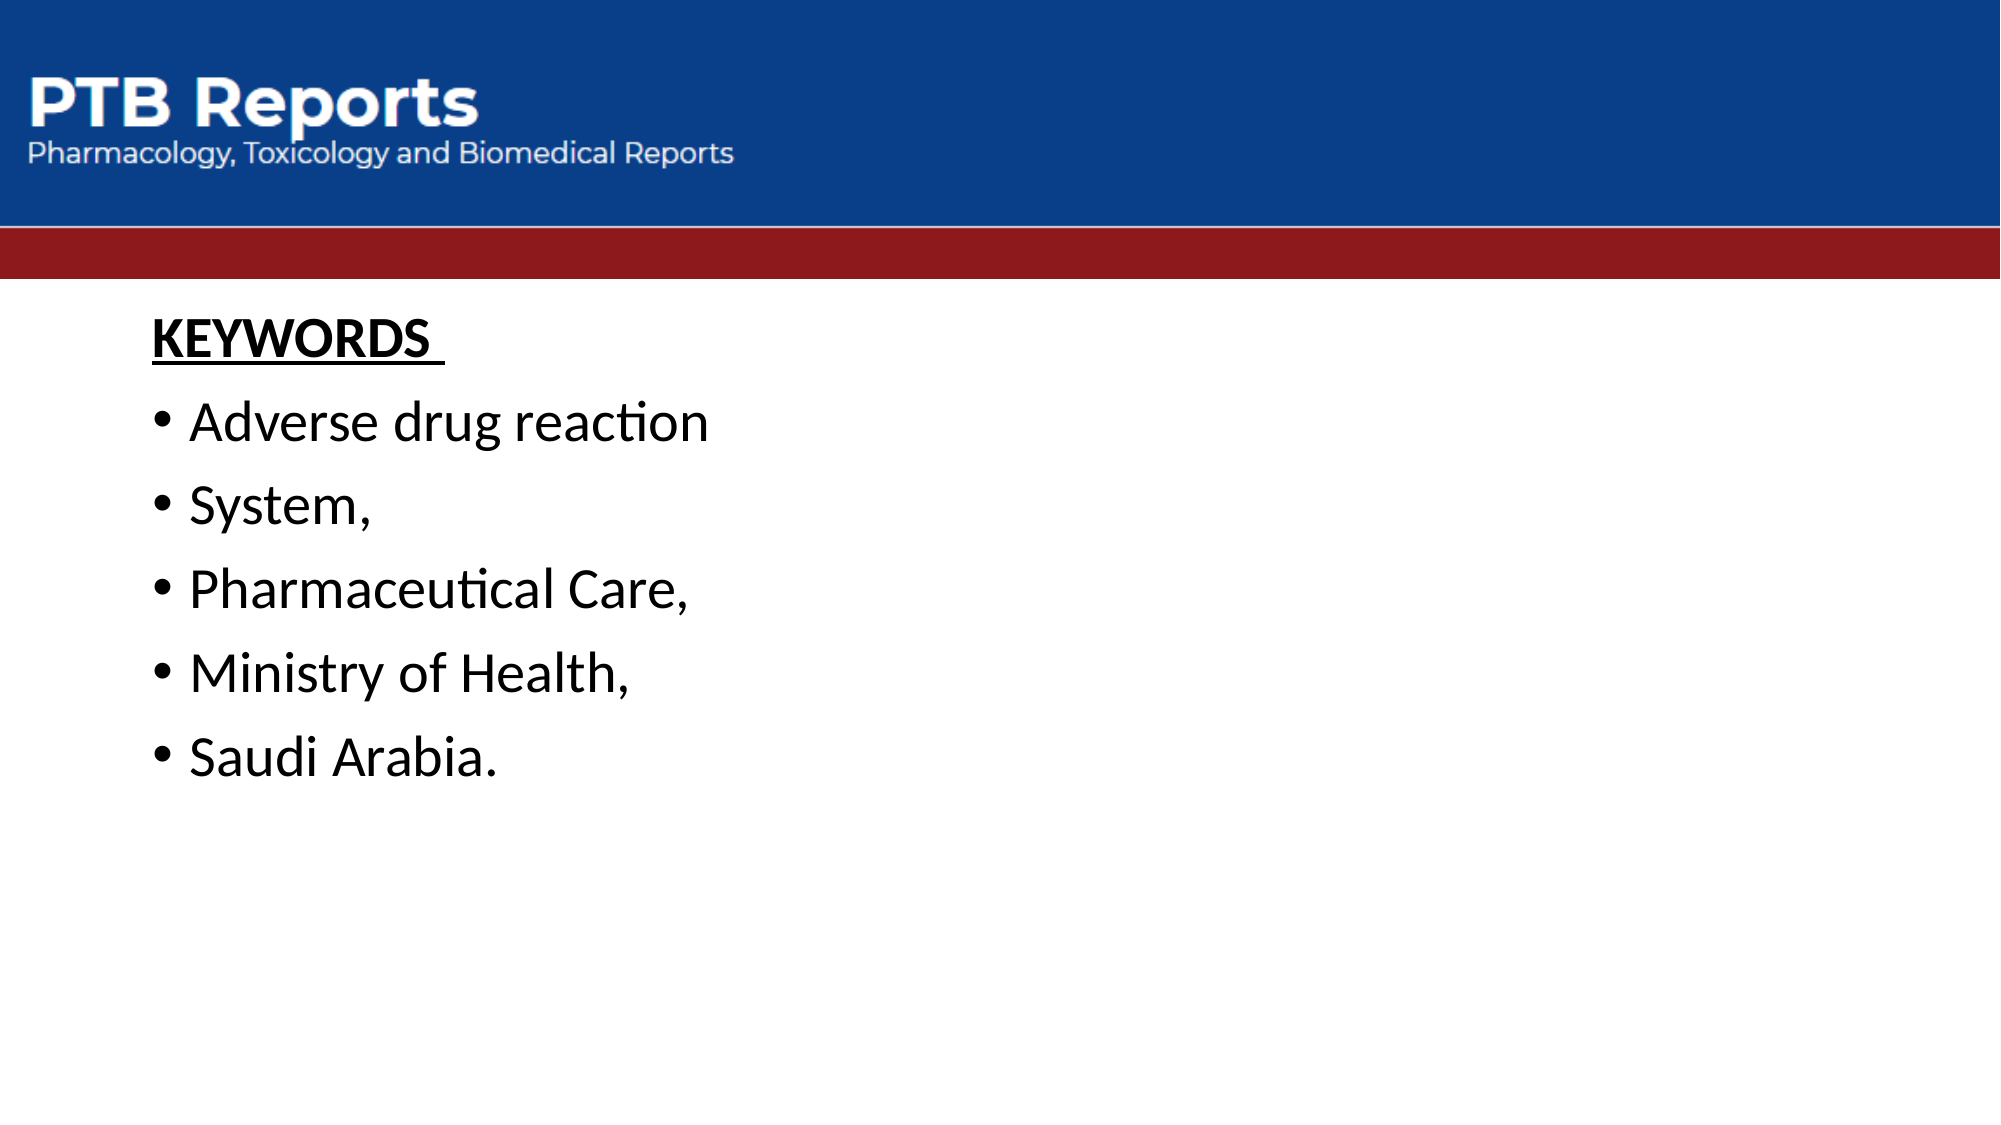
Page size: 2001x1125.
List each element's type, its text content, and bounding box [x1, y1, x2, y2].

list KEYWORDS Adverse drug reaction System, Pharmaceutical Care, Ministry of Health, Saudi Arabia. [137, 299, 1863, 1014]
picture [0, 0, 2000, 279]
